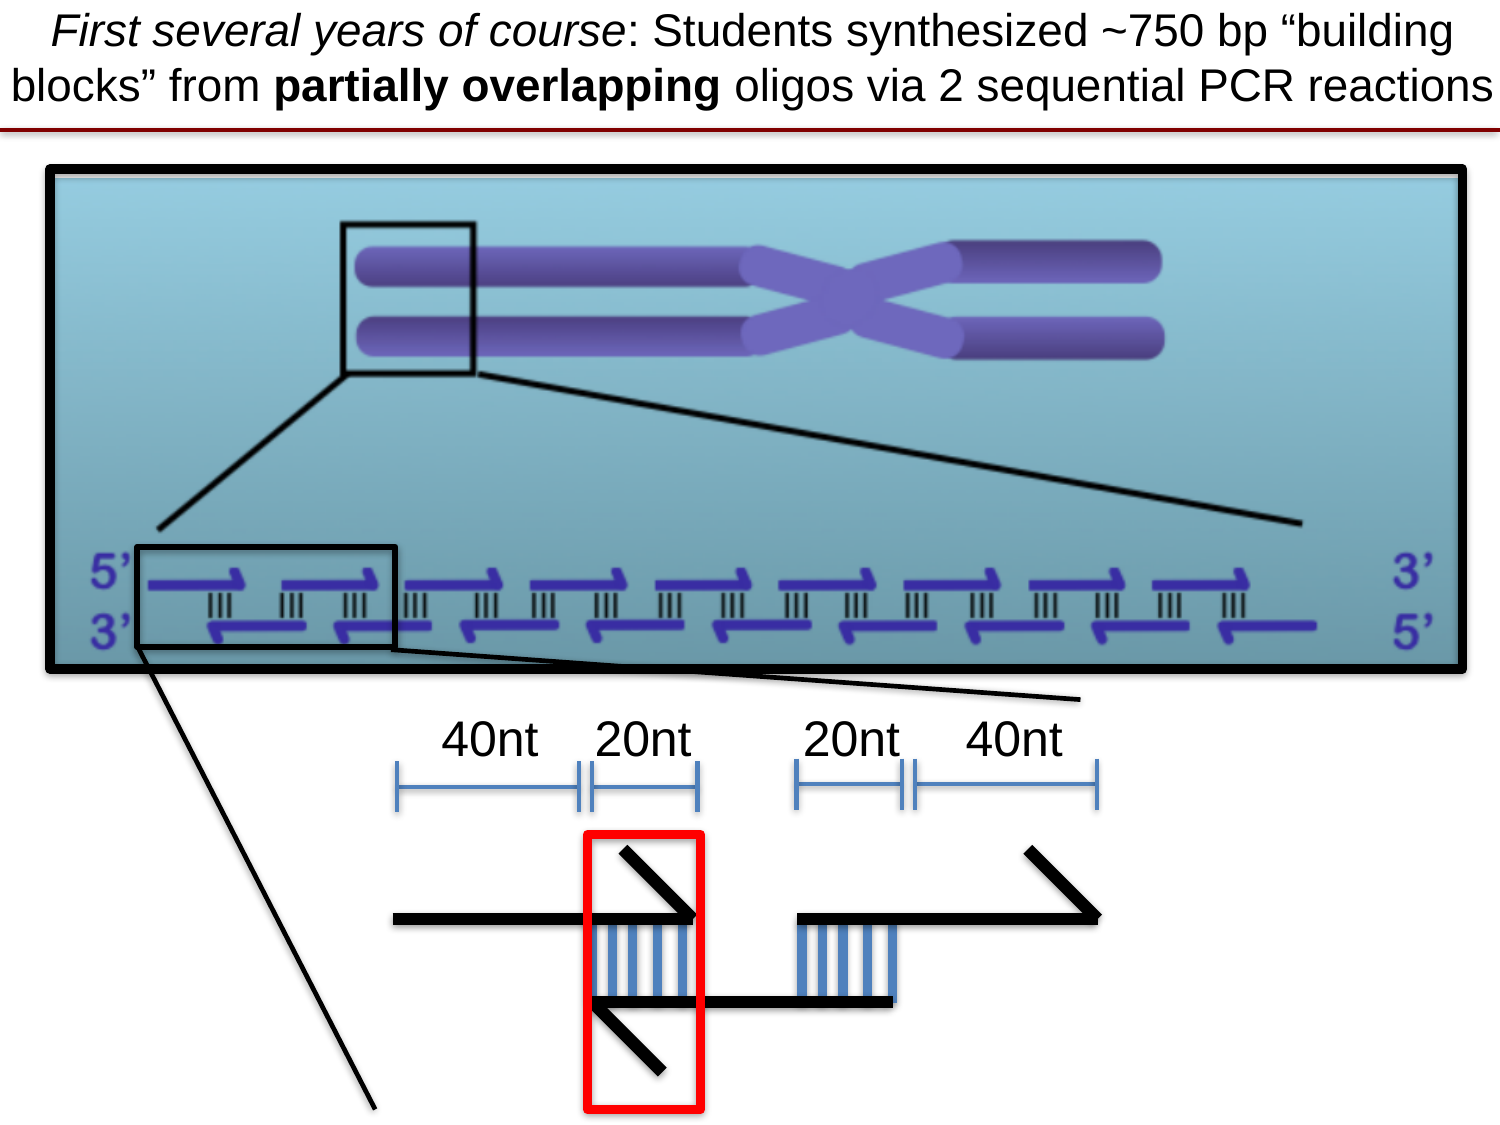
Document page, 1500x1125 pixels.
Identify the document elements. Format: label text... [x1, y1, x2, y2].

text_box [390, 649, 1081, 700]
text_box 20nt [788, 709, 916, 775]
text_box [49, 168, 1463, 670]
text_box 20nt [579, 709, 707, 775]
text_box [797, 848, 1098, 920]
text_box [591, 928, 683, 1001]
text_box [587, 1074, 701, 1110]
text_box [587, 834, 701, 1000]
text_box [392, 848, 693, 920]
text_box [801, 928, 893, 1001]
text_box First several years of course: Students synthesized ~750 bp “building blocks” from partially overlapping oligos via 2 sequential PCR reactions [0, 0, 1500, 118]
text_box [592, 1001, 893, 1073]
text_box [137, 646, 376, 1110]
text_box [796, 758, 1098, 810]
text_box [396, 761, 698, 813]
text_box 40nt [426, 709, 554, 759]
text_box 40nt [950, 709, 1078, 757]
